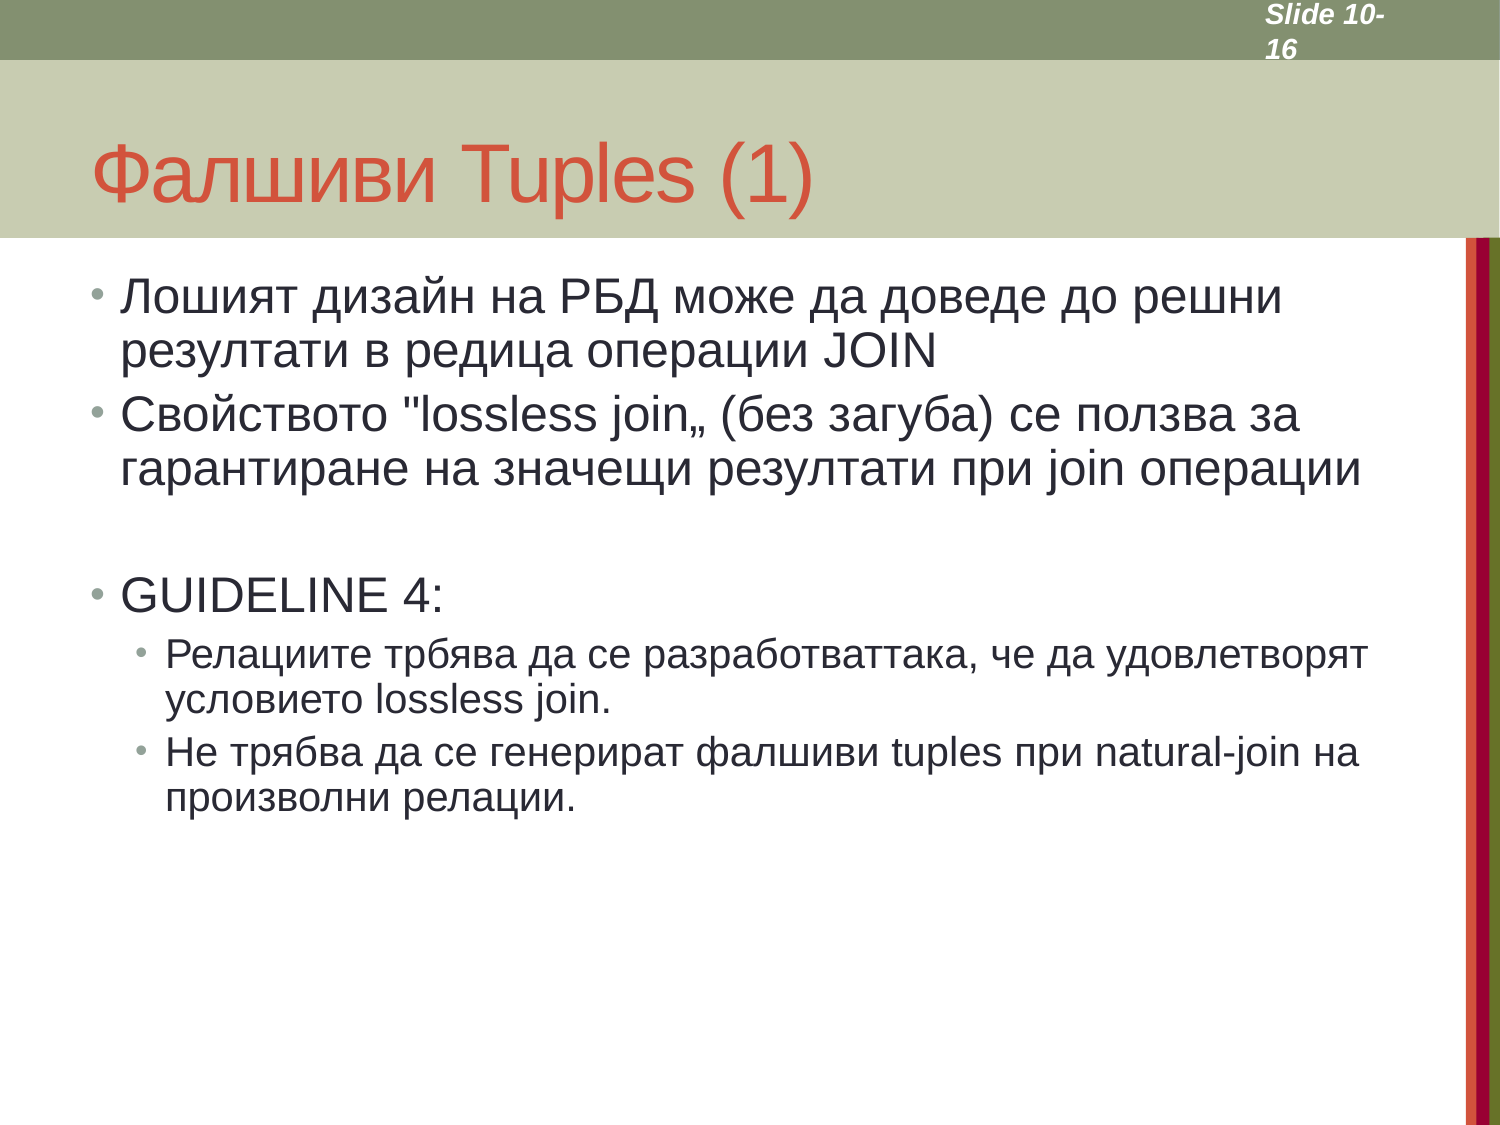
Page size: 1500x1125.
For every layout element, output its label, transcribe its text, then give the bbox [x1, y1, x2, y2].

slide_number Slide 10- 16 [1250, 3, 1425, 57]
title Фалшиви Tuples (1) [75, 87, 1425, 250]
list Лошият дизайн на РБД може да доведе до решни резултати в редица операции JOIN Свойството "lossless join„ (без загуба) се ползва за гарантиране на значещи резултати при join операции GUIDELINE 4: Релациите трбява да се разработваттака, че да удовлетворят условието lossless join. Не трябва да се генерират фалшиви tuples при natural-join на произволни релации. [75, 262, 1425, 1063]
